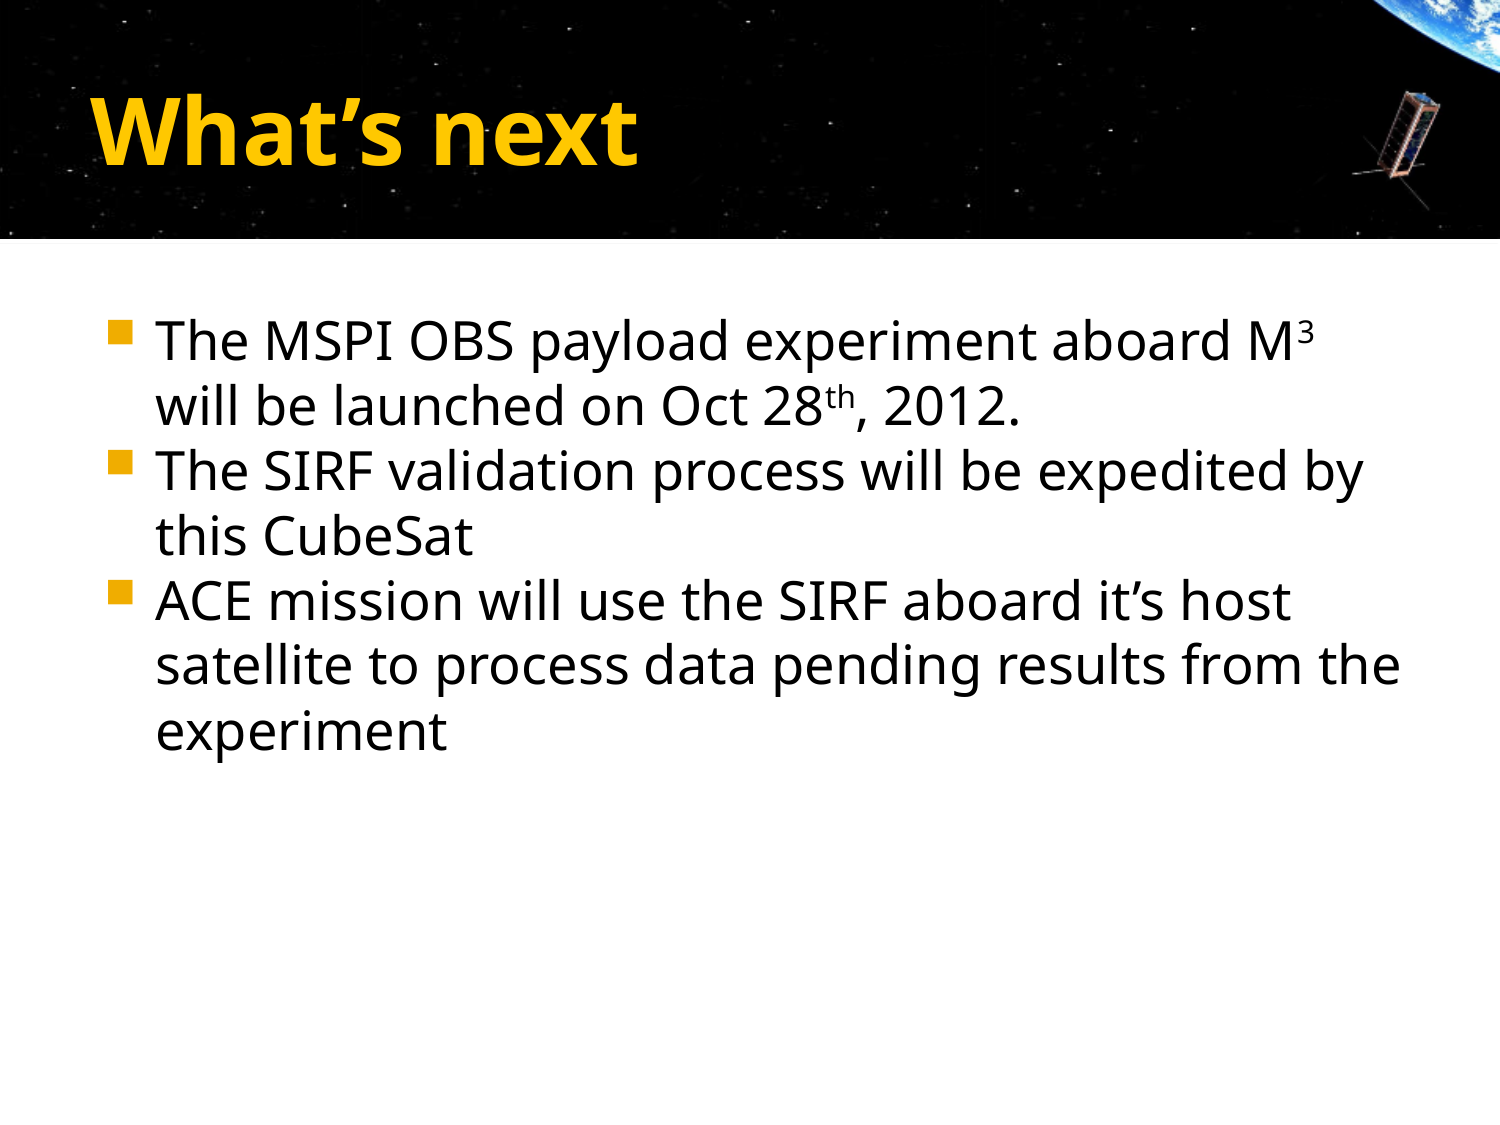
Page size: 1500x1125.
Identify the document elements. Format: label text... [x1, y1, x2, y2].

list The MSPI OBS payload experiment aboard M3 will be launched on Oct 28th, 2012. The SIRF validation process will be expedited by this CubeSat ACE mission will use the SIRF aboard it’s host satellite to process data pending results from the experiment [74, 290, 1426, 1051]
title What’s next [75, 25, 1425, 231]
picture [0, 0, 1500, 239]
